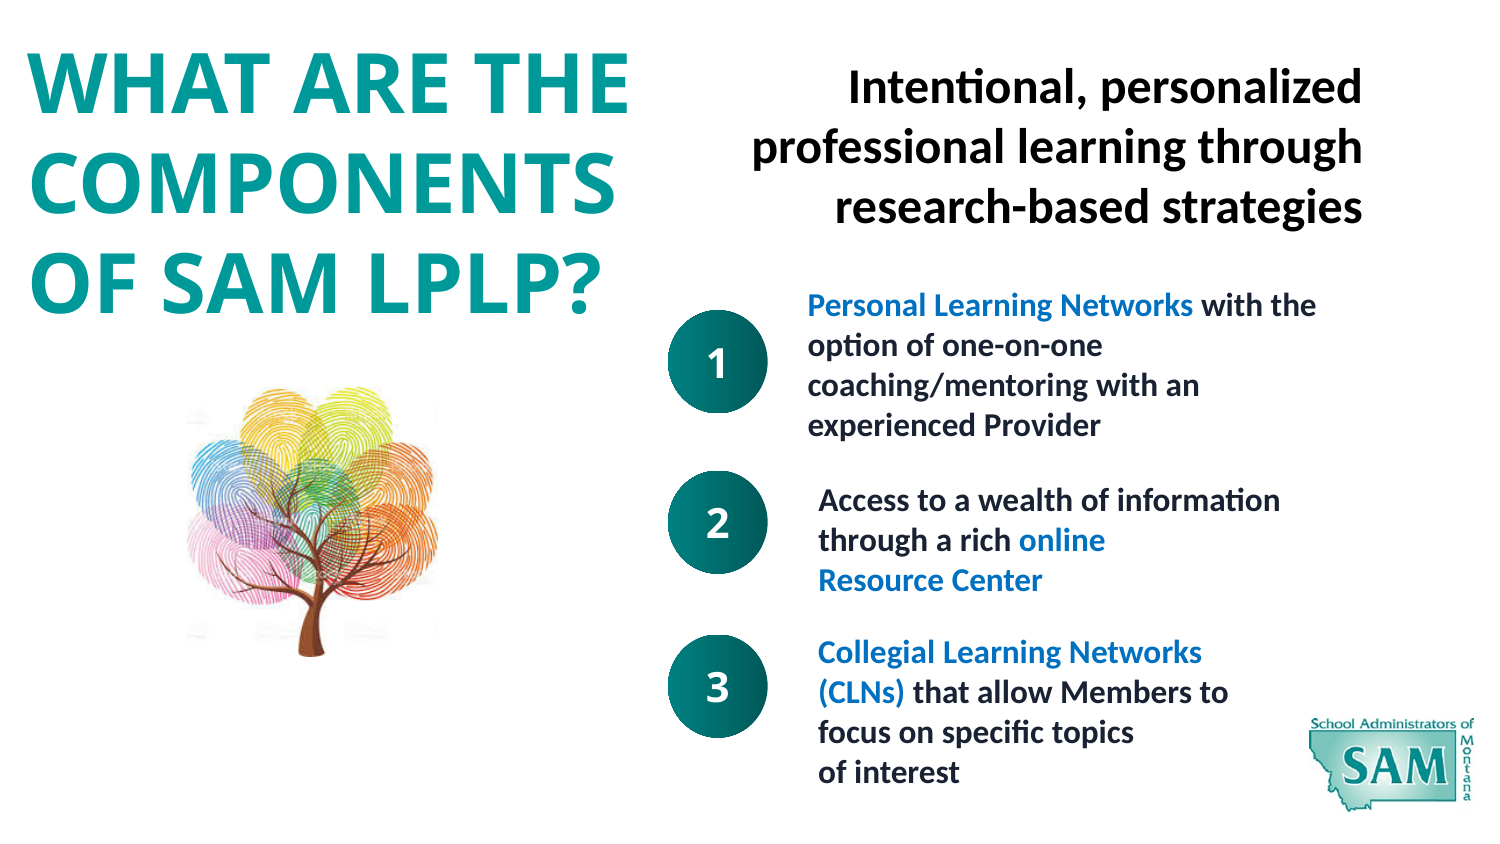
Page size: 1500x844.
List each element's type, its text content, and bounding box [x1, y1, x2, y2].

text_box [667, 309, 768, 738]
picture [187, 387, 438, 658]
text_box What are the components of Sam LPLP? [12, 22, 669, 471]
picture [1308, 718, 1475, 812]
text_box Intentional, personalized professional learning through research-based strategies [675, 45, 1390, 241]
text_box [792, 275, 1381, 800]
